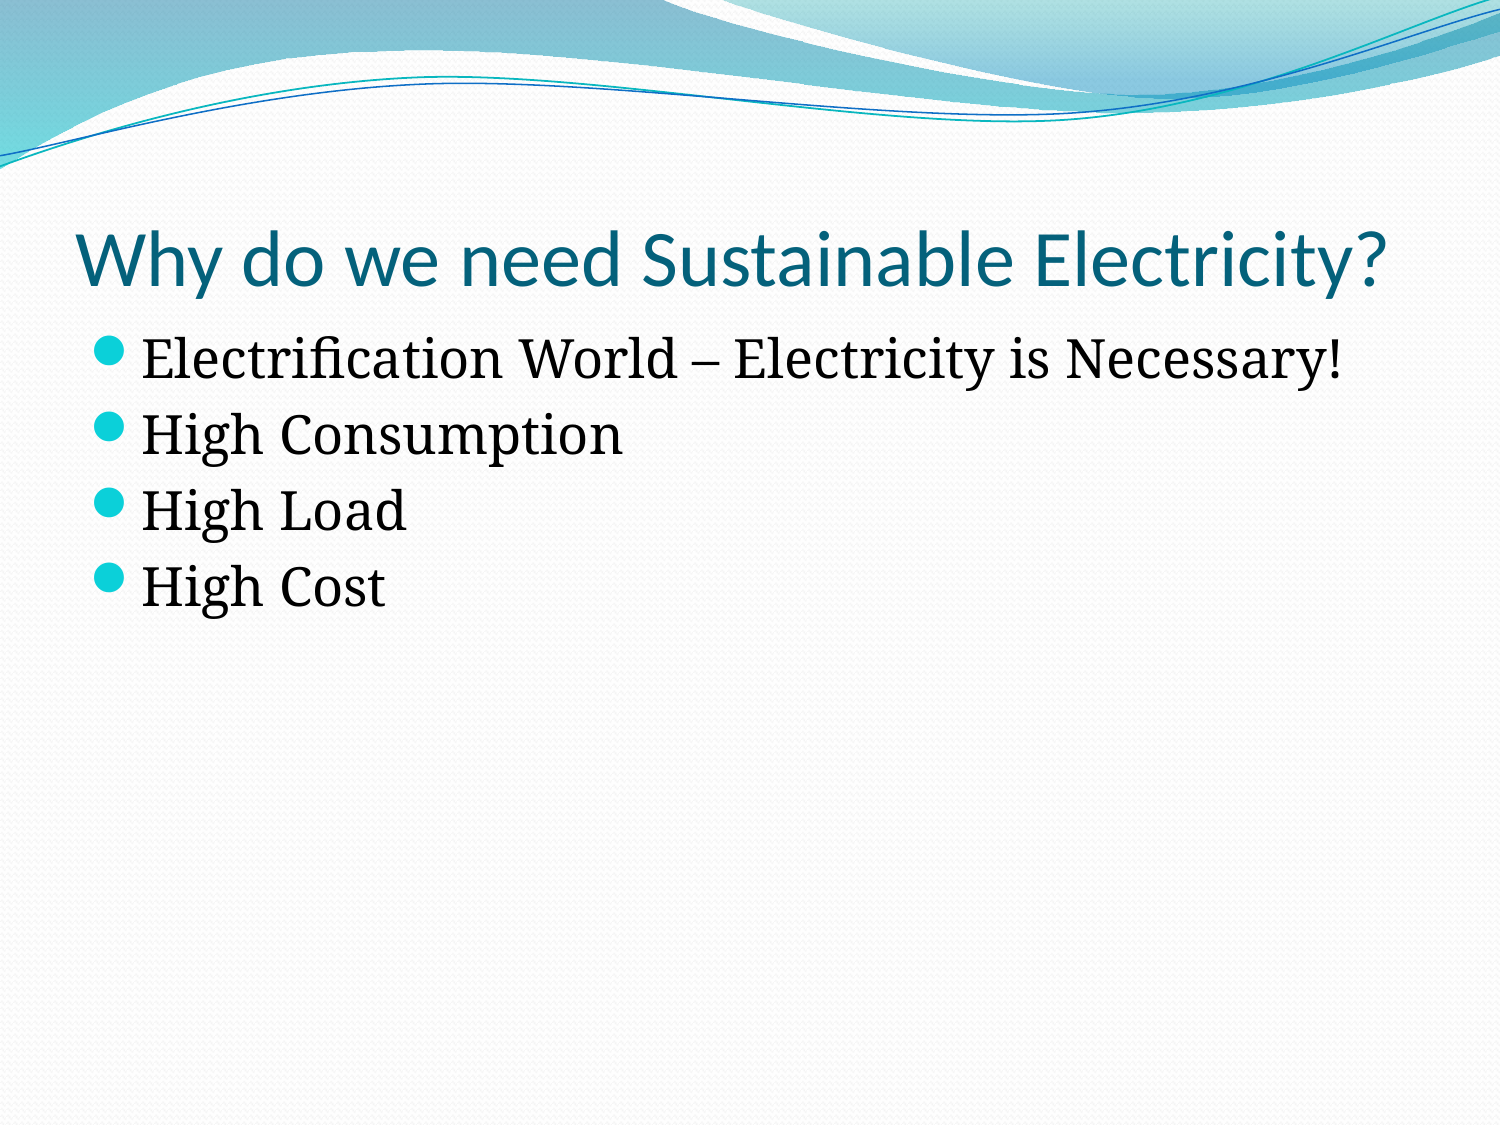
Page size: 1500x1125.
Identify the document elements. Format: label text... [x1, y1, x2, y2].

title Why do we need Sustainable Electricity? [75, 115, 1425, 303]
list Electrification World – Electricity is Necessary! High Consumption High Load High Cost [75, 317, 1425, 1038]
